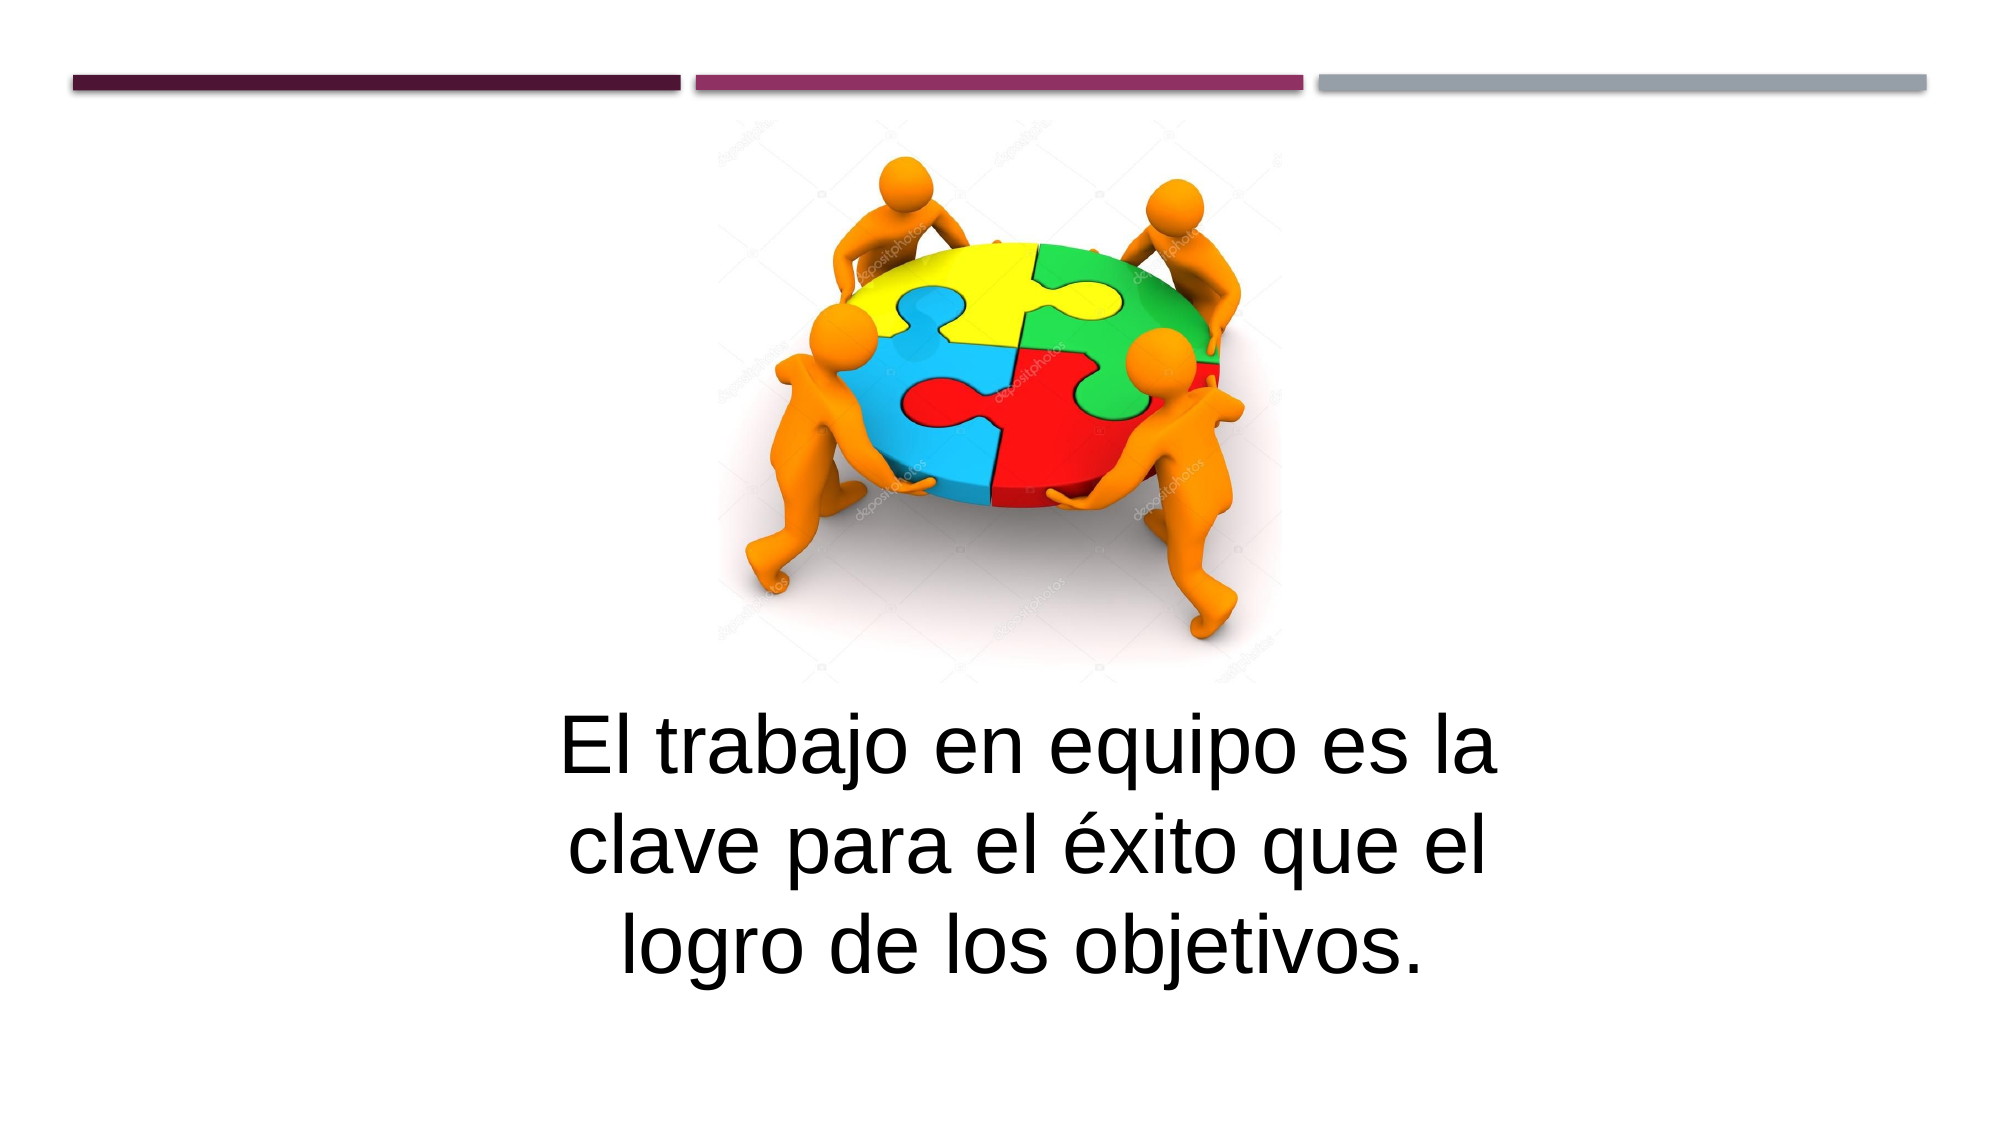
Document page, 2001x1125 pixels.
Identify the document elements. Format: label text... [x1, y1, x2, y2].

text_box El trabajo en equipo es la clave para el éxito que el logro de los objetivos. [491, 682, 1566, 998]
picture [718, 119, 1282, 684]
